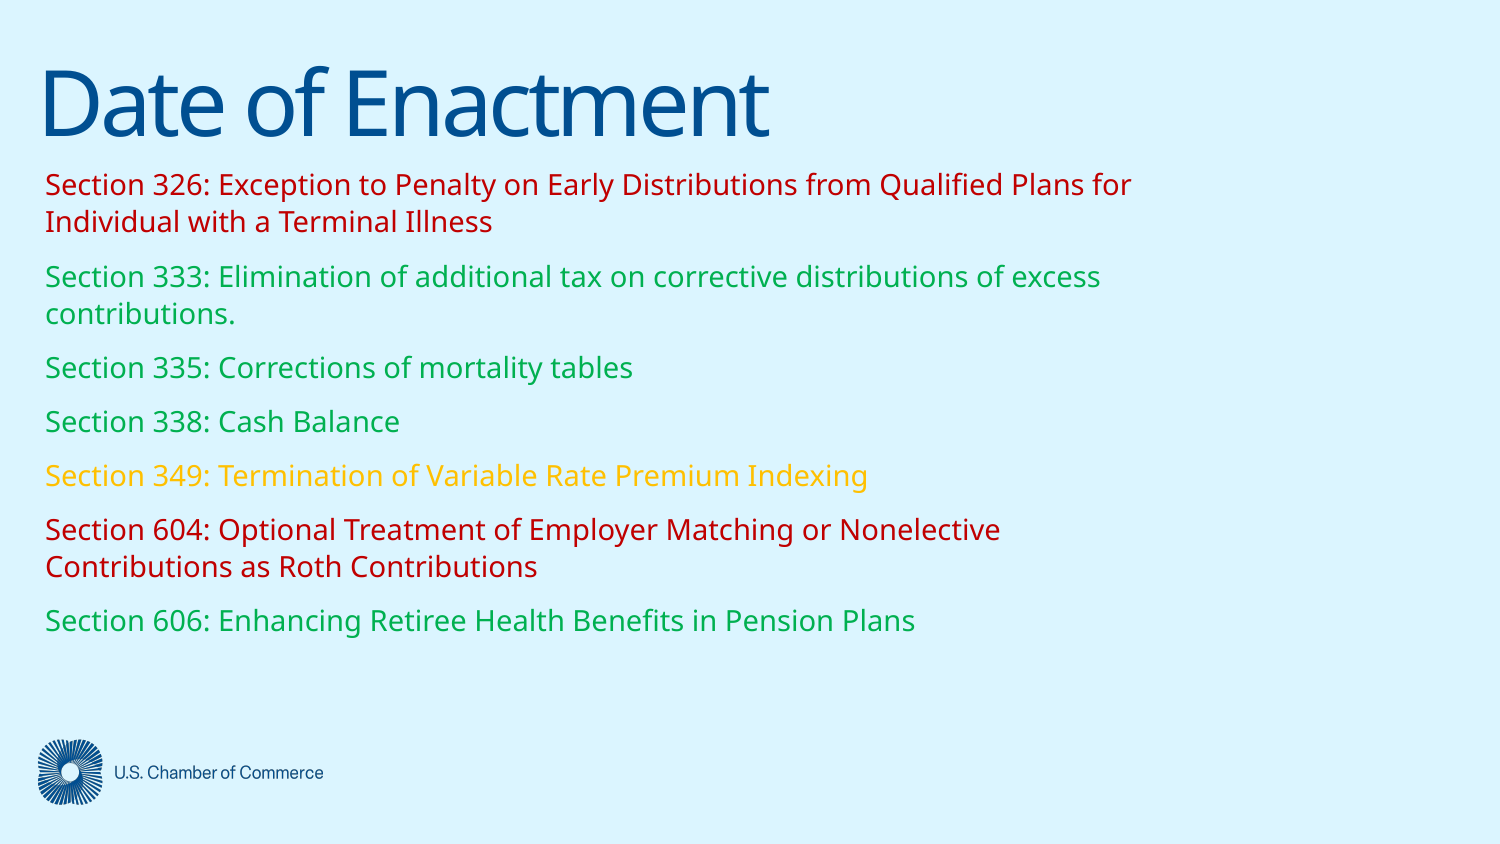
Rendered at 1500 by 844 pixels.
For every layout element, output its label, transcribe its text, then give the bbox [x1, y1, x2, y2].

title Date of Enactment [0, 0, 1125, 88]
picture [37, 739, 323, 805]
list Section 326: Exception to Penalty on Early Distributions from Qualified Plans for Individual with a Terminal Illness Section 333: Elimination of additional tax on corrective distributions of excess contributions. Section 335: Corrections of mortality tables Section 338: Cash Balance Section 349: Termination of Variable Rate Premium Indexing Section 604: Optional Treatment of Employer Matching or Nonelective Contributions as Roth Contributions Section 606: Enhancing Retiree Health Benefits in Pension Plans [0, 88, 1173, 614]
